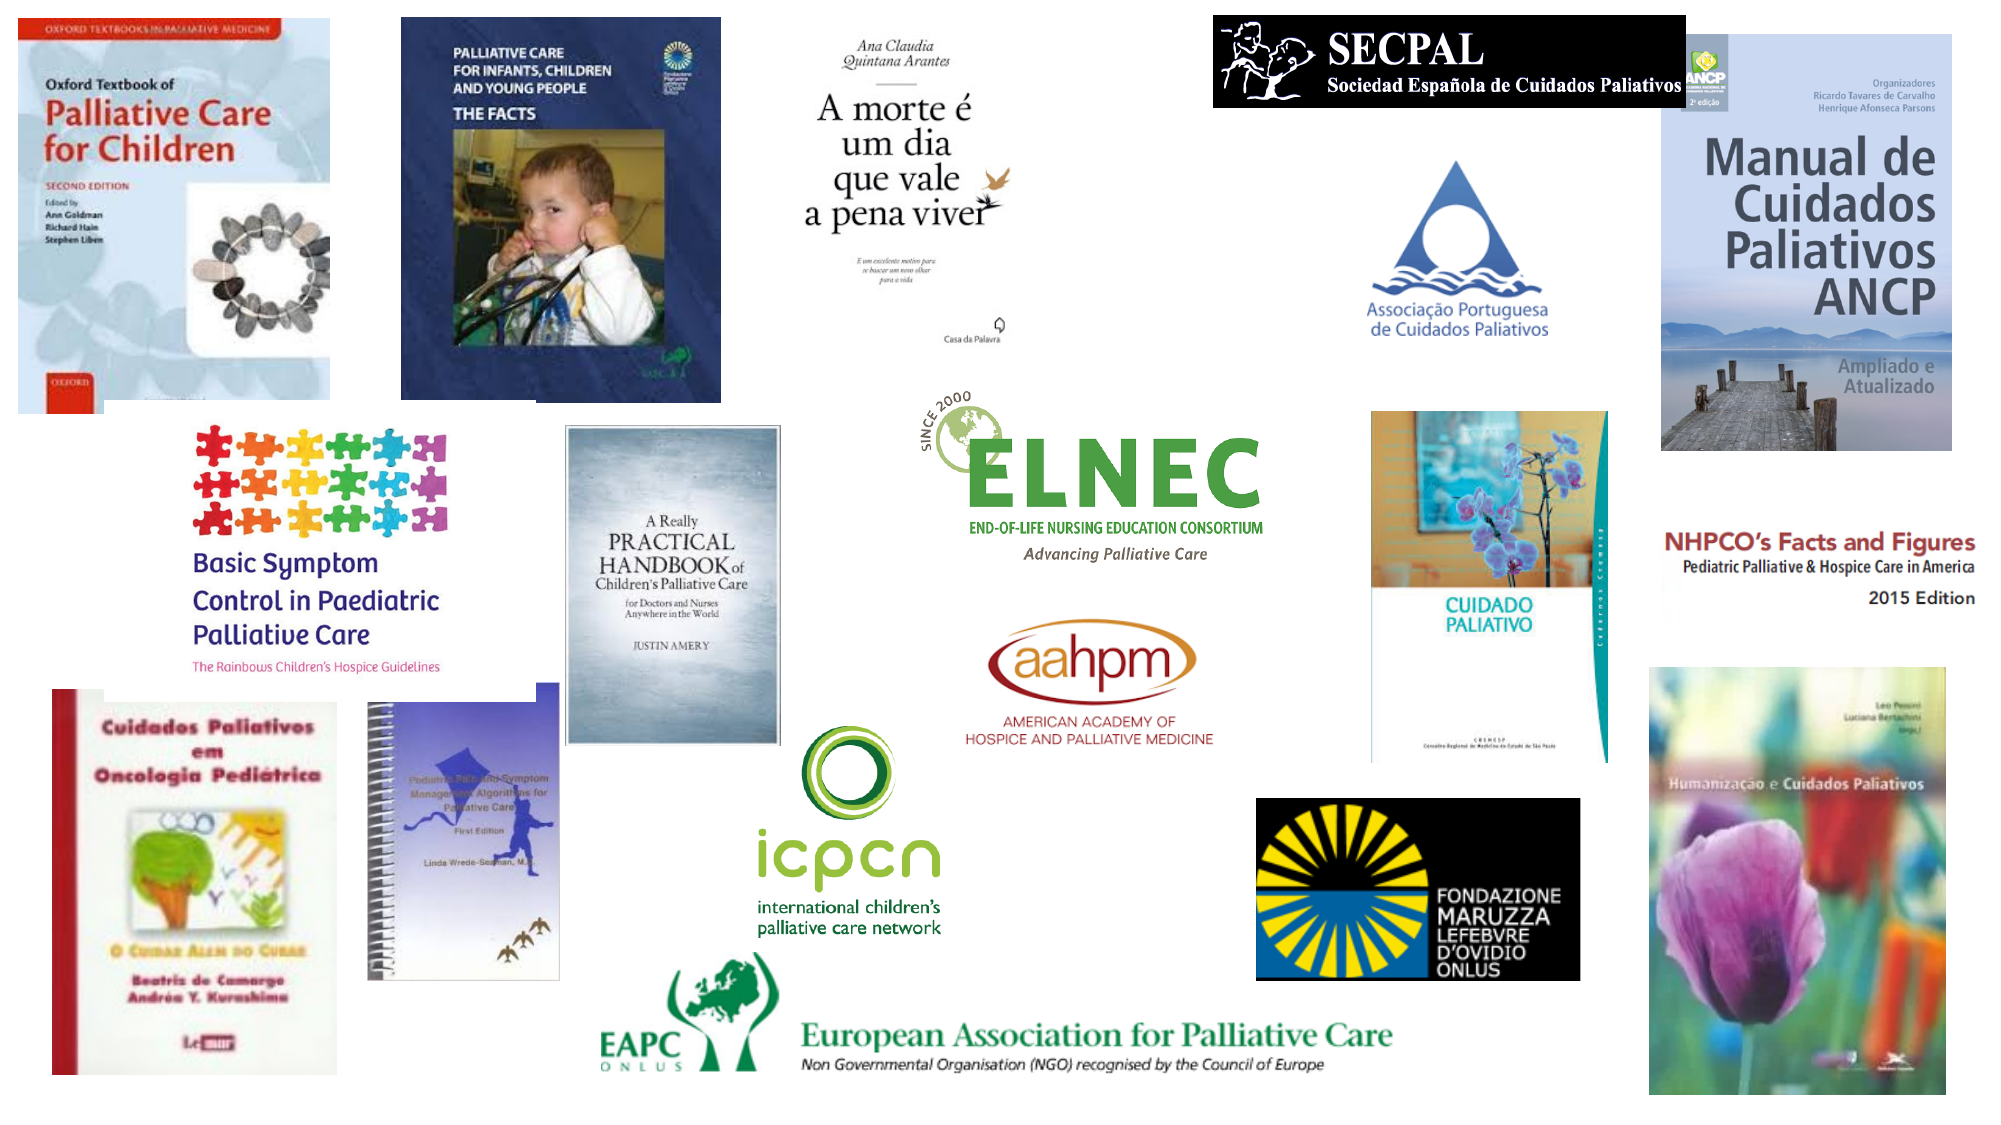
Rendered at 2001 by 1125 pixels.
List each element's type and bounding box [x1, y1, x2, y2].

picture [565, 367, 1282, 945]
list [52, 689, 337, 1075]
picture [601, 797, 1581, 1078]
picture [1367, 160, 1548, 336]
picture [18, 17, 721, 981]
picture [778, 5, 1015, 363]
picture [1371, 411, 1608, 763]
picture [1649, 667, 1947, 1095]
picture [1213, 15, 1952, 451]
picture [1661, 522, 1983, 622]
